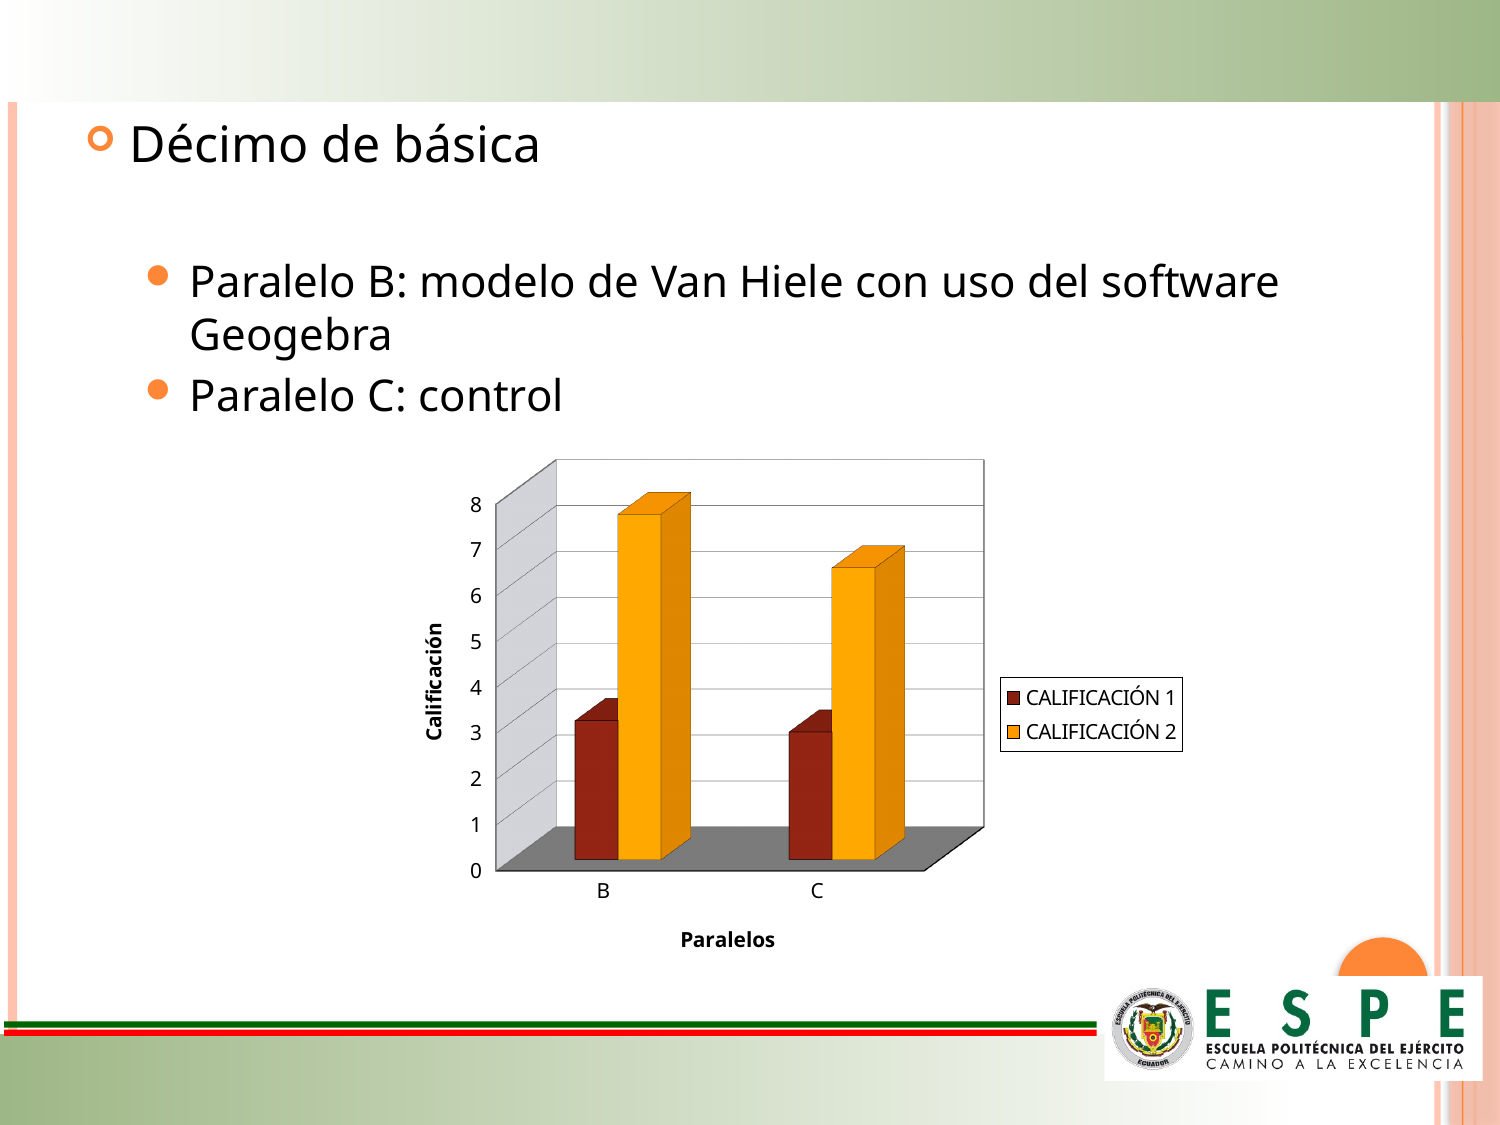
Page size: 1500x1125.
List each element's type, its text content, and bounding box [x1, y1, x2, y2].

list Décimo de básica Paralelo B: modelo de Van Hiele con uso del software Geogebra Paralelo C: control [70, 105, 1421, 848]
picture [1104, 976, 1483, 1081]
chart [386, 444, 1196, 985]
